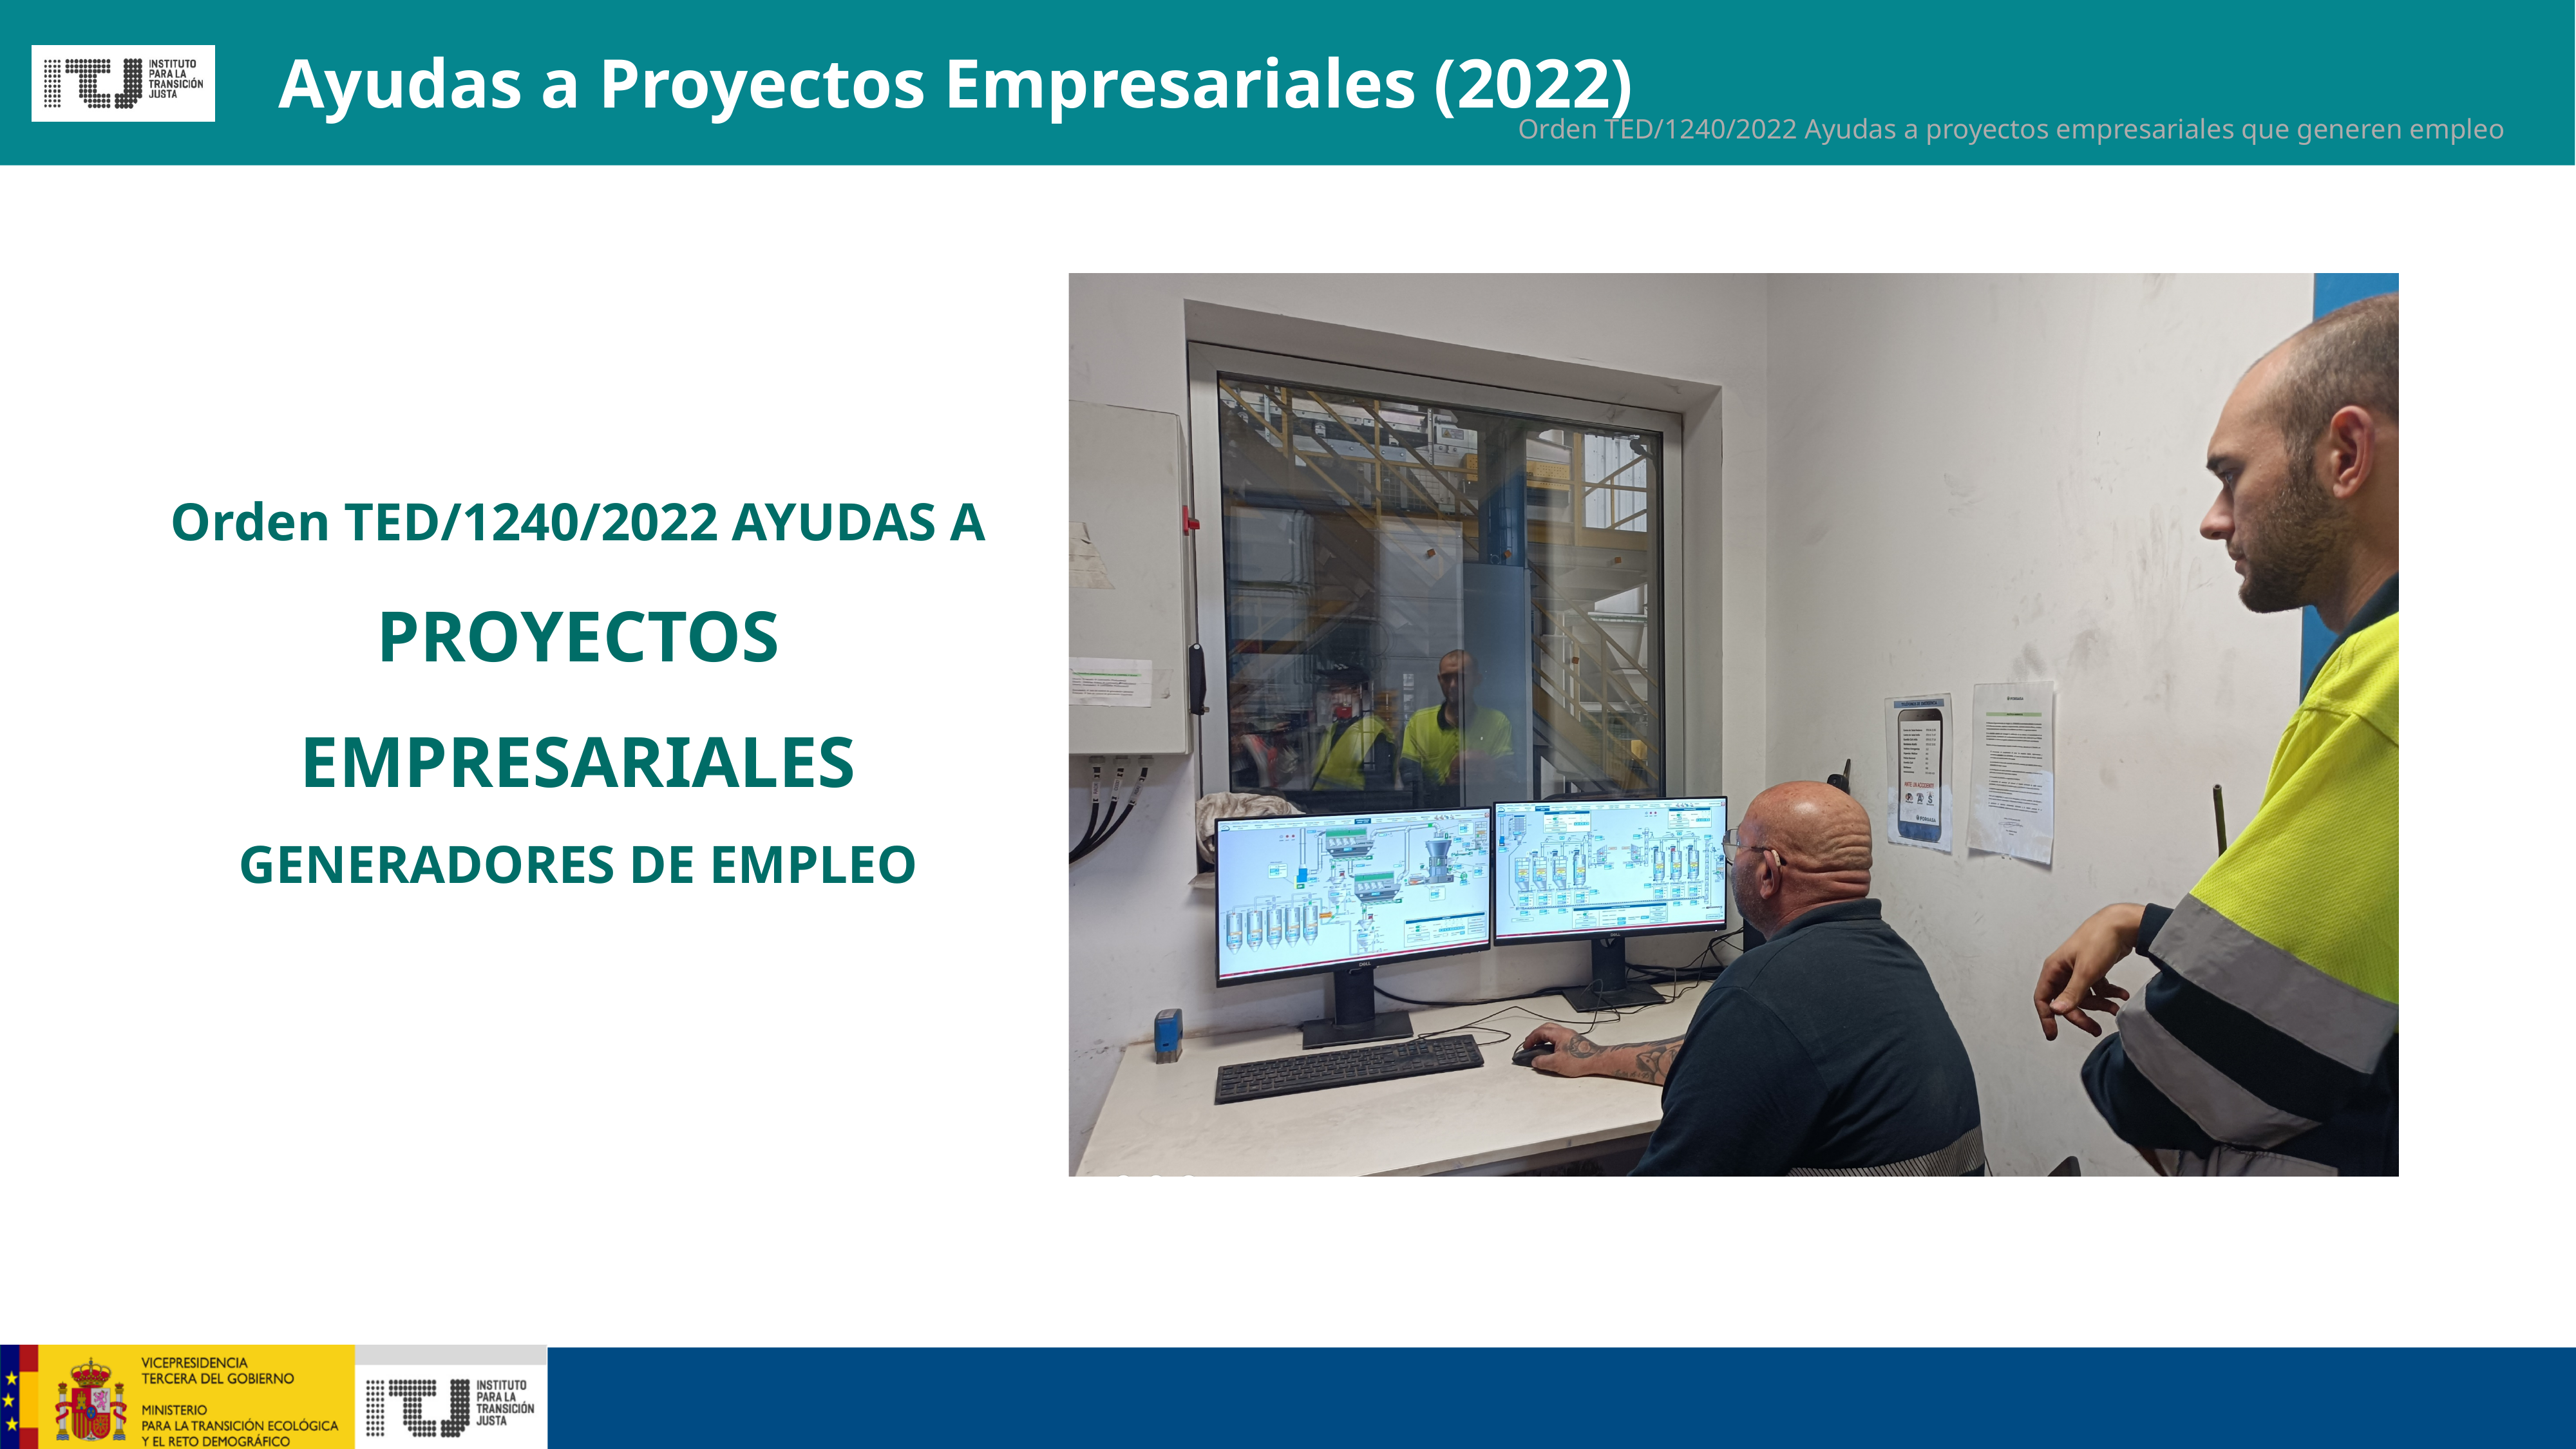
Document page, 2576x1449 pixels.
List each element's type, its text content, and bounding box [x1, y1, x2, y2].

title Orden TED/1240/2022 AYUDAS A PROYECTOS EMPRESARIALES GENERADORES DE EMPLEO [123, 451, 1034, 901]
text_box Orden TED/1240/2022 Ayudas a proyectos empresariales que generen empleo [1510, 104, 2576, 152]
text_box Ayudas a Proyectos Empresariales (2022) [0, 0, 2575, 166]
picture [1068, 273, 2399, 1177]
picture [32, 45, 215, 122]
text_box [0, 1345, 2576, 1449]
